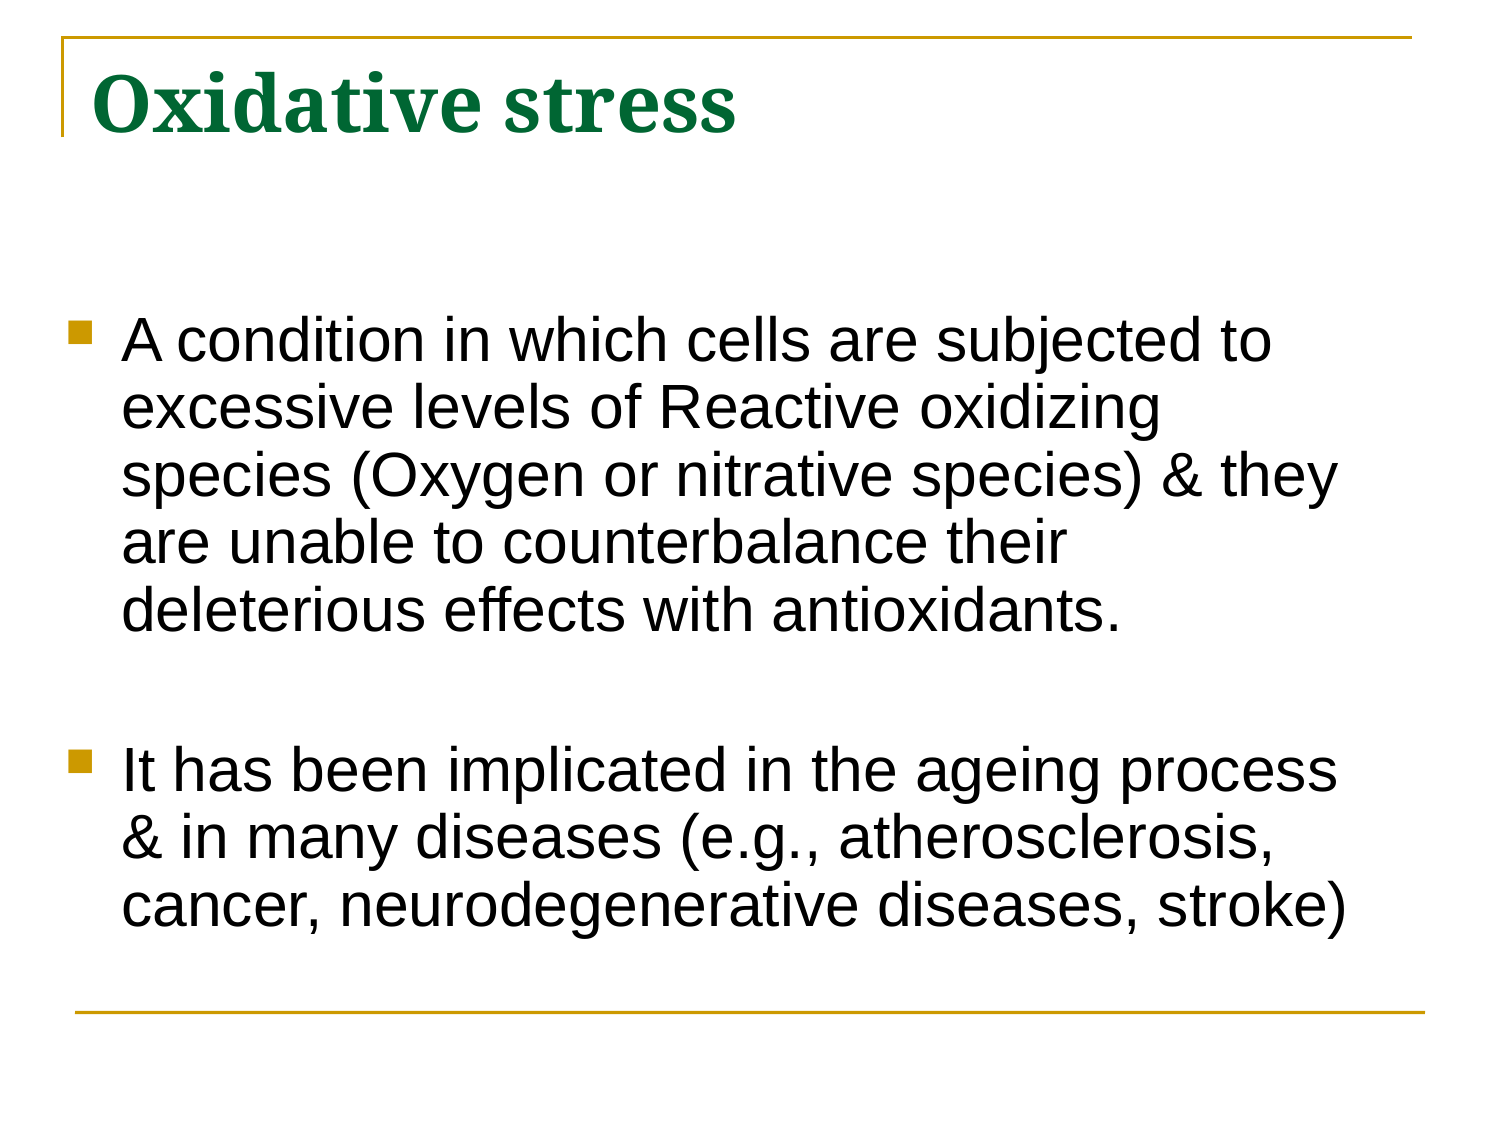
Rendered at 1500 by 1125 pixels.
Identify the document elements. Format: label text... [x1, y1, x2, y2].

list A condition in which cells are subjected to excessive levels of Reactive oxidizing species (Oxygen or nitrative species) & they are unable to counterbalance their deleterious effects with antioxidants. It has been implicated in the ageing process & in many diseases (e.g., atherosclerosis, cancer, neurodegenerative diseases, stroke) [49, 299, 1401, 1013]
title Oxidative stress [74, 45, 1426, 202]
